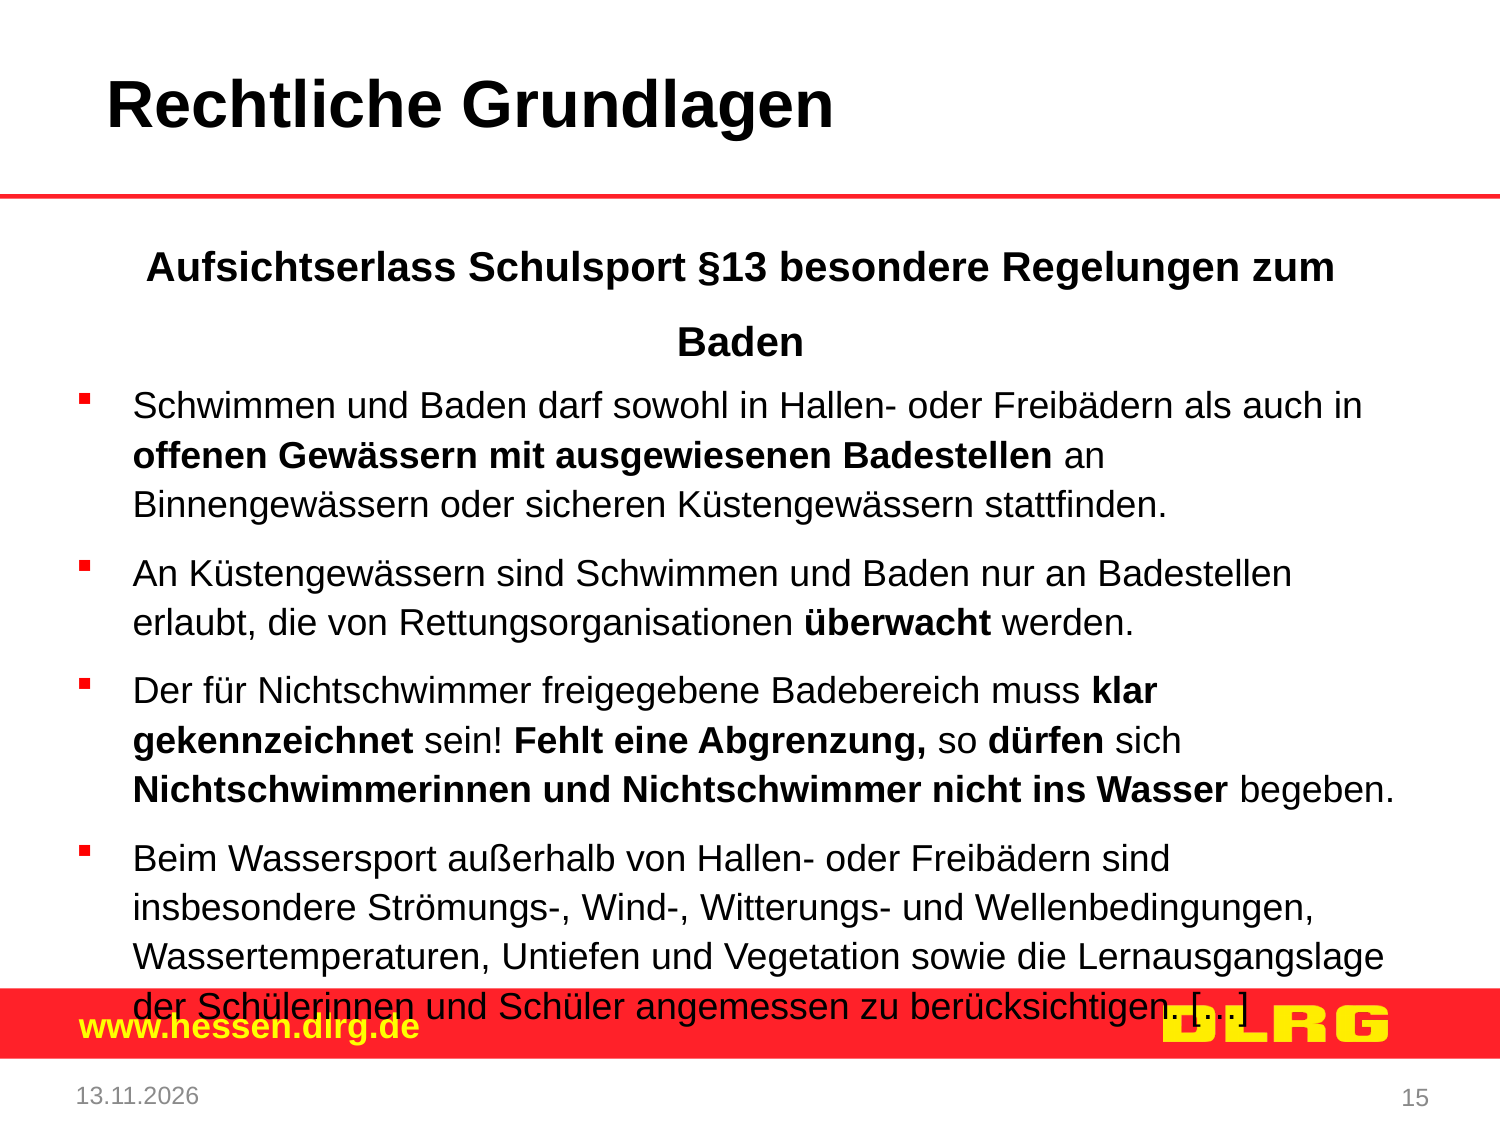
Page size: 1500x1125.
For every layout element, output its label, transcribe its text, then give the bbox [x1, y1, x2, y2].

picture [1163, 1005, 1388, 1042]
slide_number 15 [1136, 1066, 1445, 1125]
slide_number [60, 1065, 361, 1125]
text_box Rechtliche Grundlagen [100, 54, 1403, 142]
text_box Aufsichtserlass Schulsport §13 besondere Regelungen zum Baden Schwimmen und Baden darf sowohl in Hallen- oder Freibädern als auch in offenen Gewässern mit ausgewiesenen Badestellen an Binnengewässern oder sicheren Küstengewässern stattfinden. An Küstengewässern sind Schwimmen und Baden nur an Badestellen erlaubt, die von Rettungsorganisationen überwacht werden. Der für Nichtschwimmer freigegebene Badebereich muss klar gekennzeichnet sein! Fehlt eine Abgrenzung, so dürfen sich Nichtschwimmerinnen und Nichtschwimmer nicht ins Wasser begeben. Beim Wassersport außerhalb von Hallen- oder Freibädern sind insbesondere Strömungs-, Wind-, Witterungs- und Wellenbedingungen, Wassertemperaturen, Untiefen und Vegetation sowie die Lernausgangslage der Schülerinnen und Schüler angemessen zu berücksichtigen. […] [69, 208, 1412, 965]
